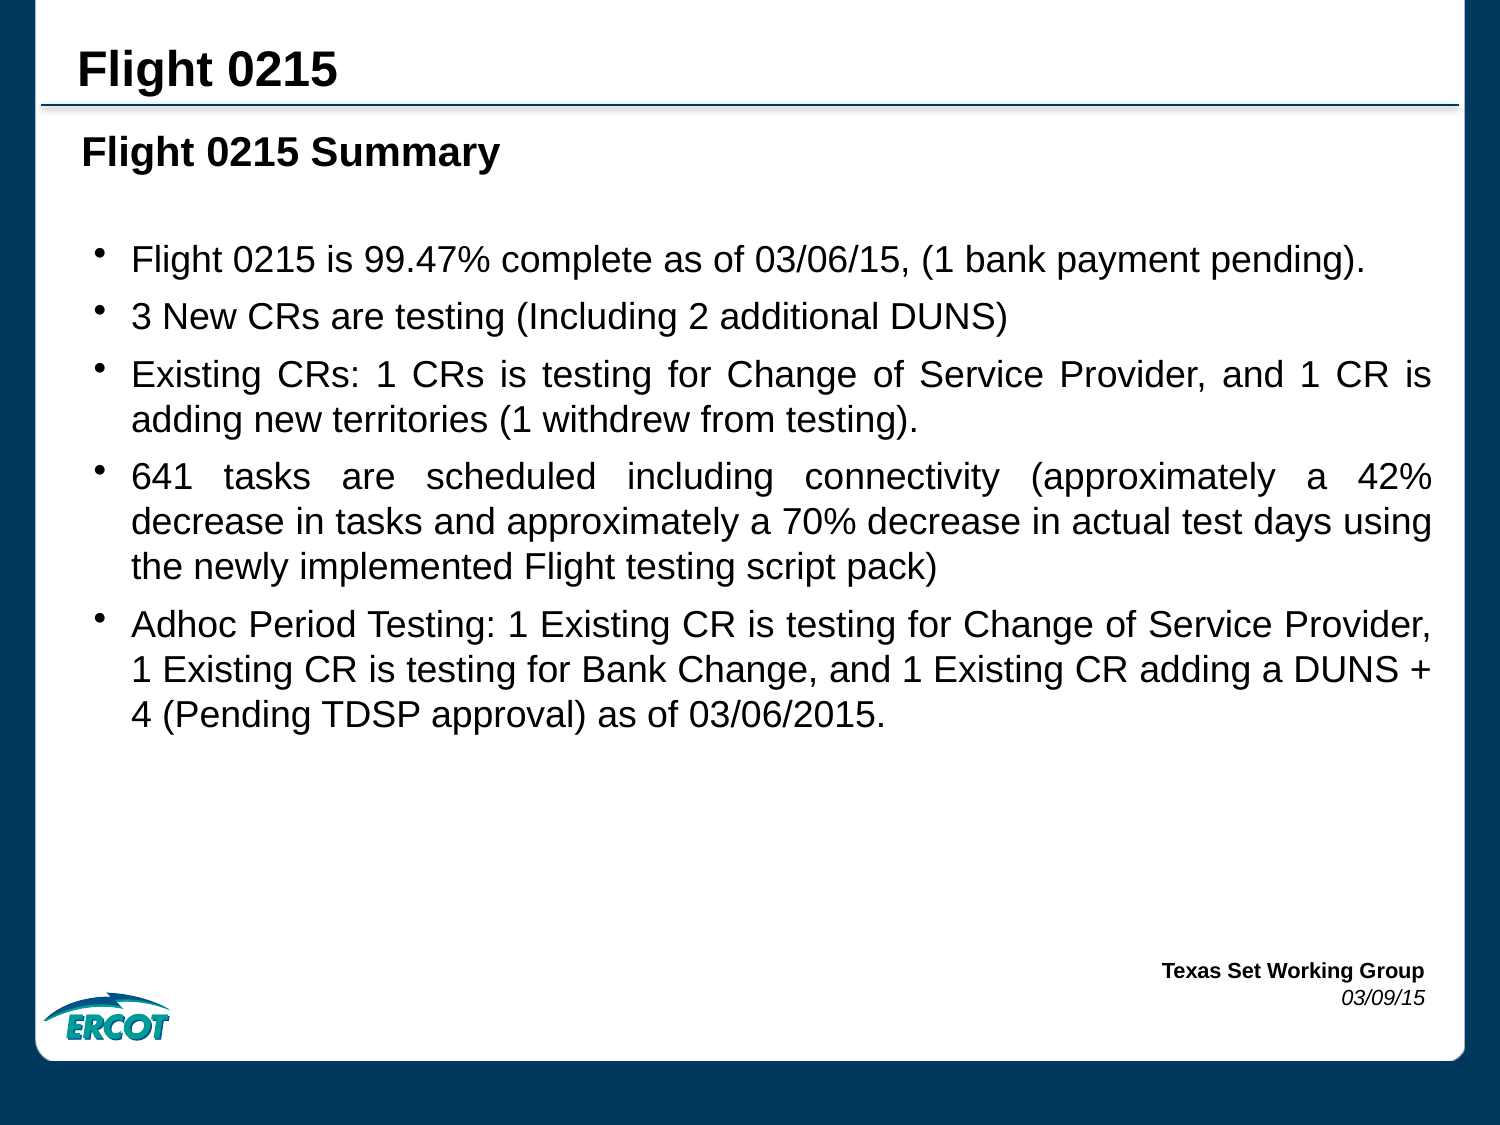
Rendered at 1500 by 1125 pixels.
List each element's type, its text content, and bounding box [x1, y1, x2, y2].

text_box Flight 0215 is 99.47% complete as of 03/06/15, (1 bank payment pending). 3 New CRs are testing (Including 2 additional DUNS) Existing CRs: 1 CRs is testing for Change of Service Provider, and 1 CR is adding new territories (1 withdrew from testing). 641 tasks are scheduled including connectivity (approximately a 42% decrease in tasks and approximately a 70% decrease in actual test days using the newly implemented Flight testing script pack) Adhoc Period Testing: 1 Existing CR is testing for Change of Service Provider, 1 Existing CR is testing for Bank Change, and 1 Existing CR adding a DUNS + 4 (Pending TDSP approval) as of 03/06/2015. [41, 169, 1448, 743]
text_box Flight 0215 [62, 29, 1313, 105]
text_box Texas Set Working Group 03/09/15 [1053, 949, 1440, 1017]
picture [40, 988, 175, 1045]
text_box Flight 0215 Summary [66, 117, 794, 169]
